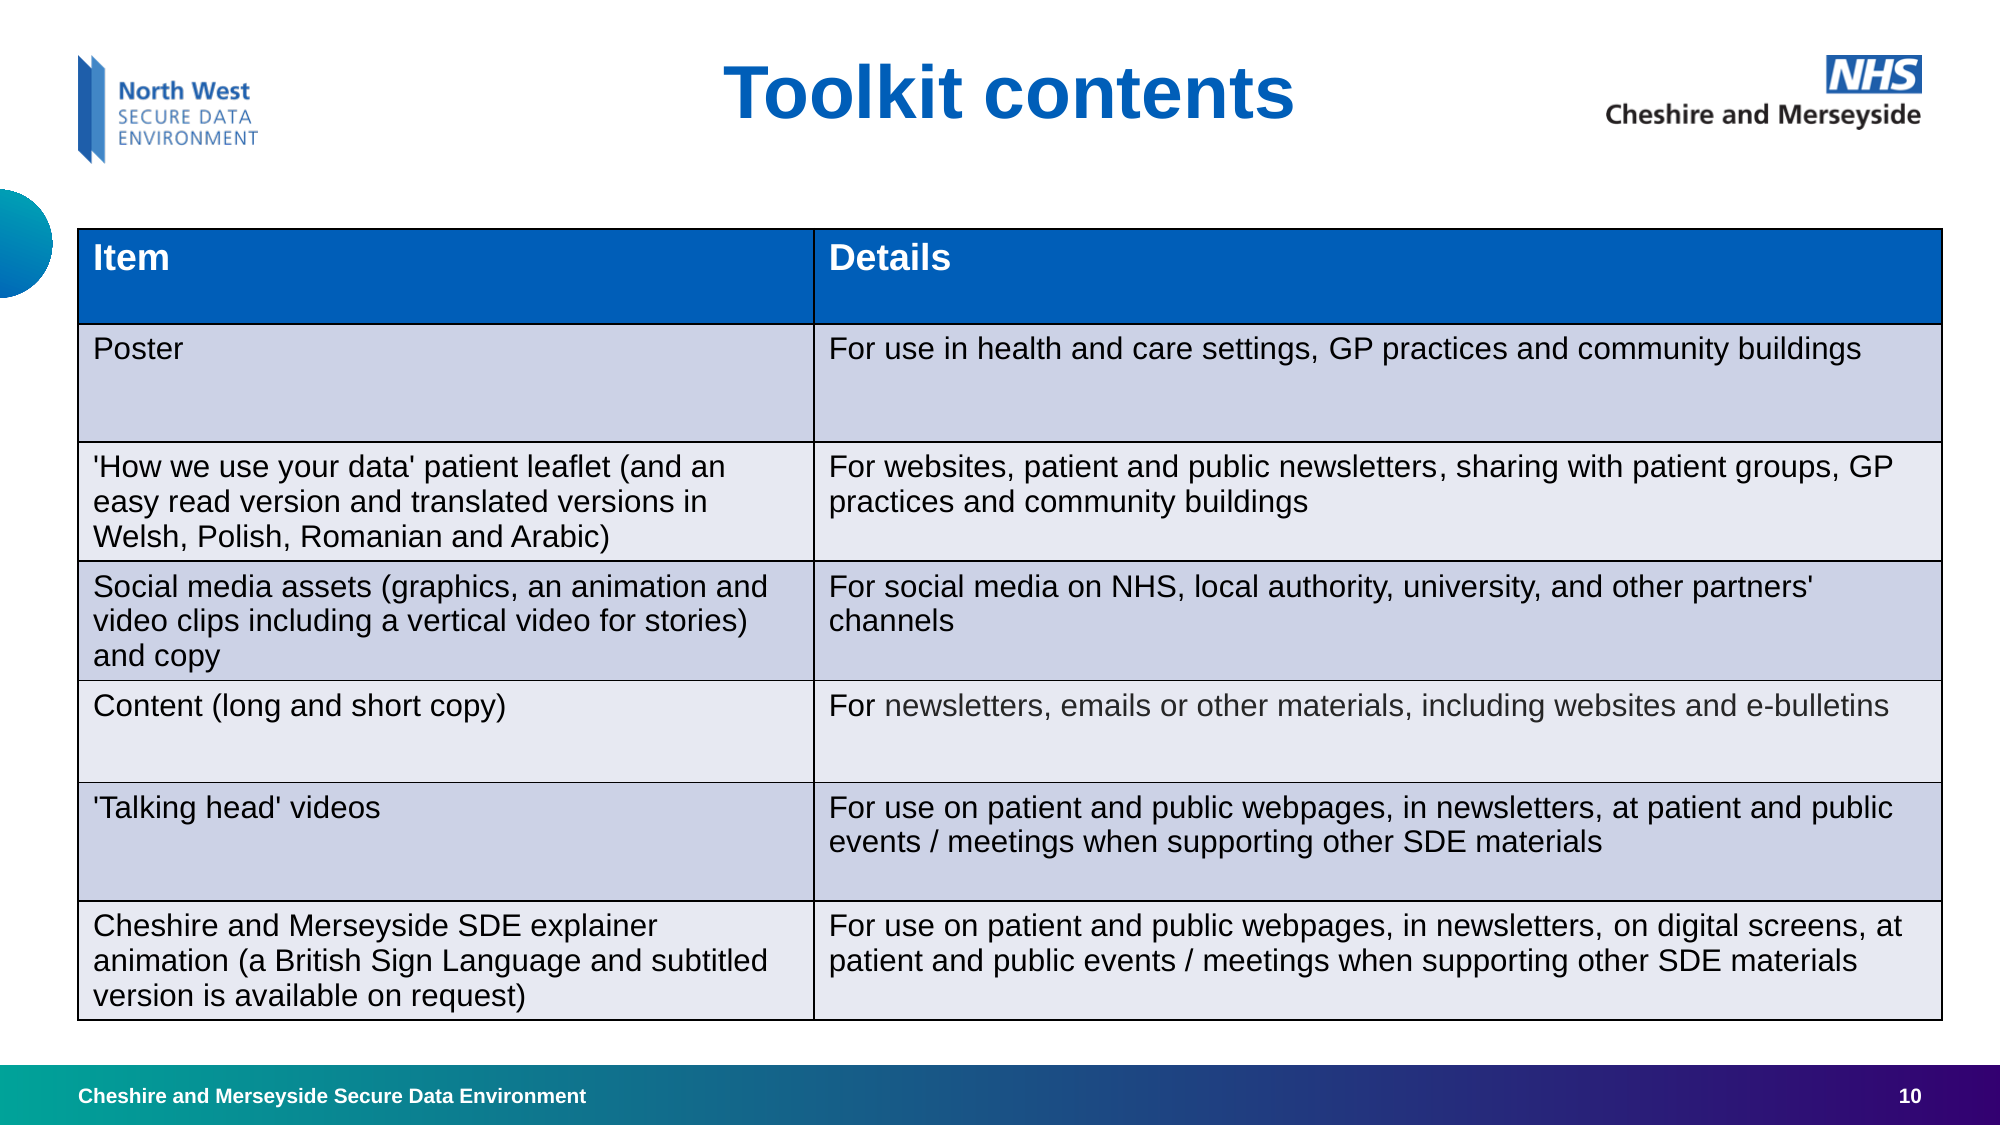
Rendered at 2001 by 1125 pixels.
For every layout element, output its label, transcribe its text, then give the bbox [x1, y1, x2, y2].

table_header Details [815, 230, 1941, 323]
picture [1606, 55, 1922, 130]
table_cell Content (long and short copy) [79, 681, 813, 782]
table_cell For use on patient and public webpages, in newsletters, on digital screens, at patient and public events / meetings when supporting other SDE materials [815, 902, 1941, 1019]
table_cell Poster [79, 325, 813, 441]
footer Cheshire and Merseyside Secure Data Environment [78, 1065, 1338, 1125]
table_cell For newsletters, emails or other materials, including websites and e-bulletins [815, 681, 1941, 782]
table_cell For social media on NHS, local authority, university, and other partners' channels [815, 562, 1941, 680]
table_cell 'Talking head' videos [79, 783, 813, 900]
table_cell For use in health and care settings, GP practices and community buildings [815, 325, 1941, 441]
table_header Item [79, 230, 813, 323]
slide_number 10 [1412, 1065, 1922, 1125]
text_box [0, 188, 54, 300]
table_cell For websites, patient and public newsletters, sharing with patient groups, GP practices and community buildings [815, 443, 1941, 560]
table_cell Social media assets (graphics, an animation and video clips including a vertical video for stories) and copy [79, 562, 813, 680]
picture [78, 55, 258, 164]
table_cell Cheshire and Merseyside SDE explainer animation (a British Sign Language and subtitled version is available on request) [79, 902, 813, 1019]
table_cell For use on patient and public webpages, in newsletters, at patient and public events / meetings when supporting other SDE materials [815, 783, 1941, 900]
table_cell 'How we use your data' patient leaflet (and an easy read version and translated versions in Welsh, Polish, Romanian and Arabic) [79, 443, 813, 560]
text_box Toolkit contents [380, 57, 1640, 145]
